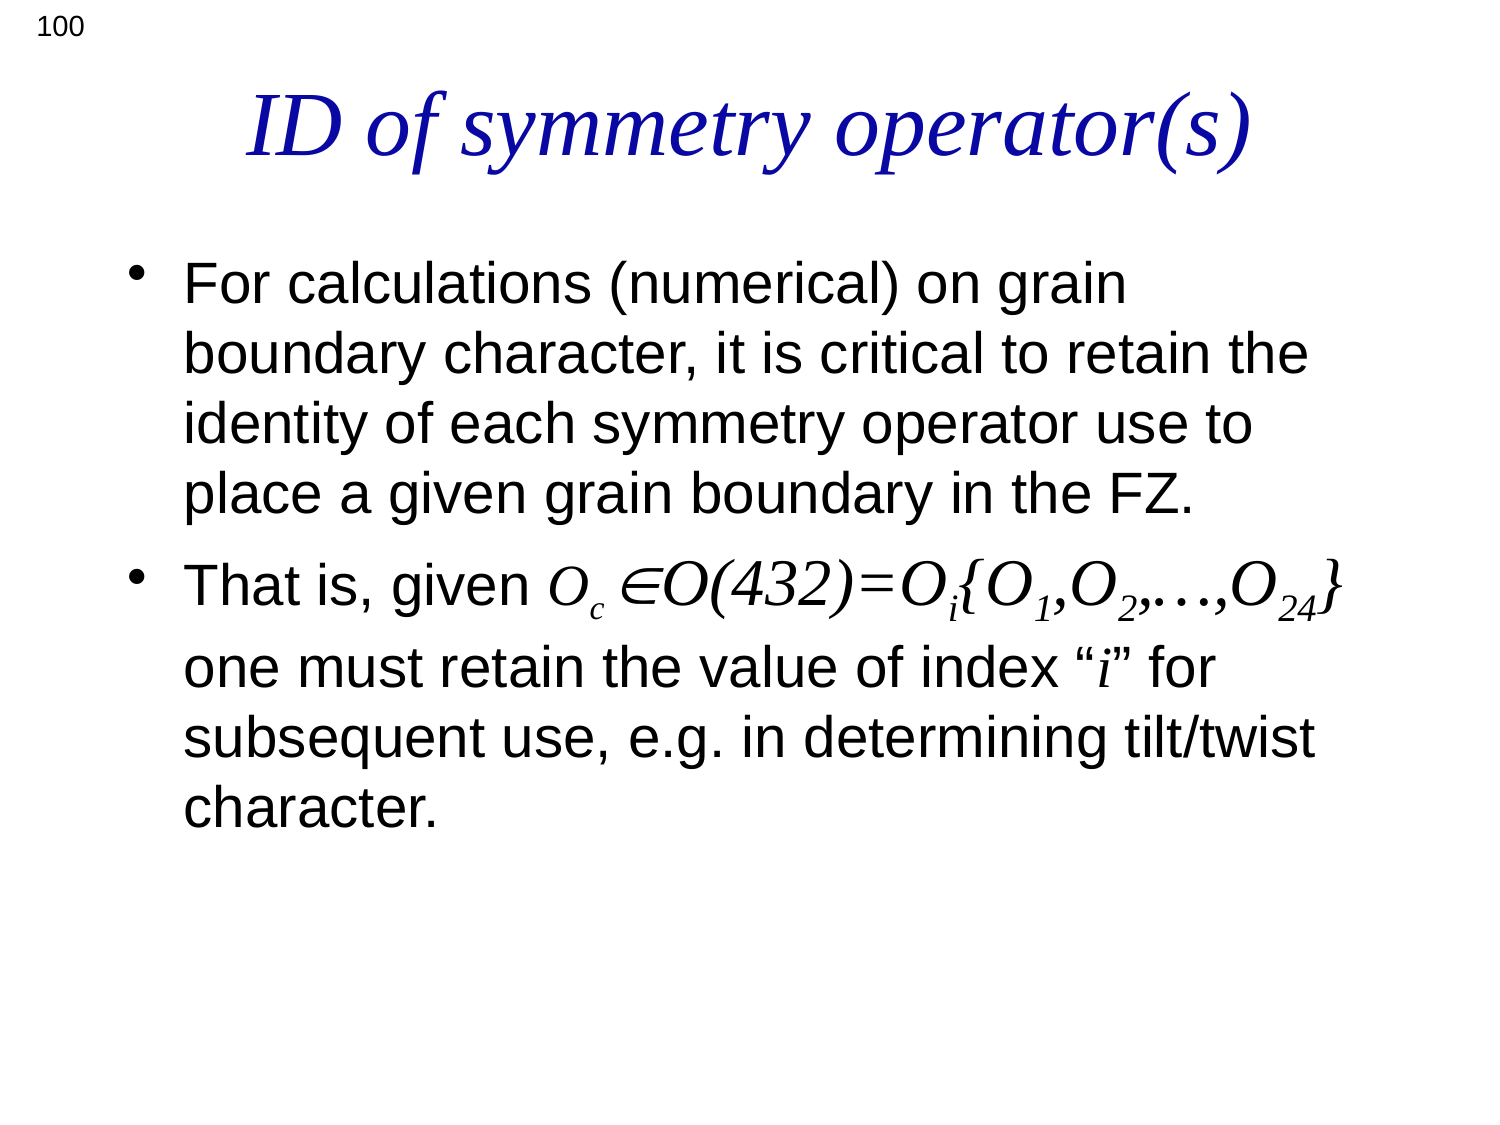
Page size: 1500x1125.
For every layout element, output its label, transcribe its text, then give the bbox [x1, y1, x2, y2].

list For calculations (numerical) on grain boundary character, it is critical to retain the identity of each symmetry operator use to place a given grain boundary in the FZ. That is, given Oc O(432)=Oi{O1,O2,…,O24} one must retain the value of index “i” for subsequent use, e.g. in determining tilt/twist character. [112, 237, 1388, 913]
slide_number 100 [0, 0, 101, 51]
title ID of symmetry operator(s) [112, 24, 1388, 213]
